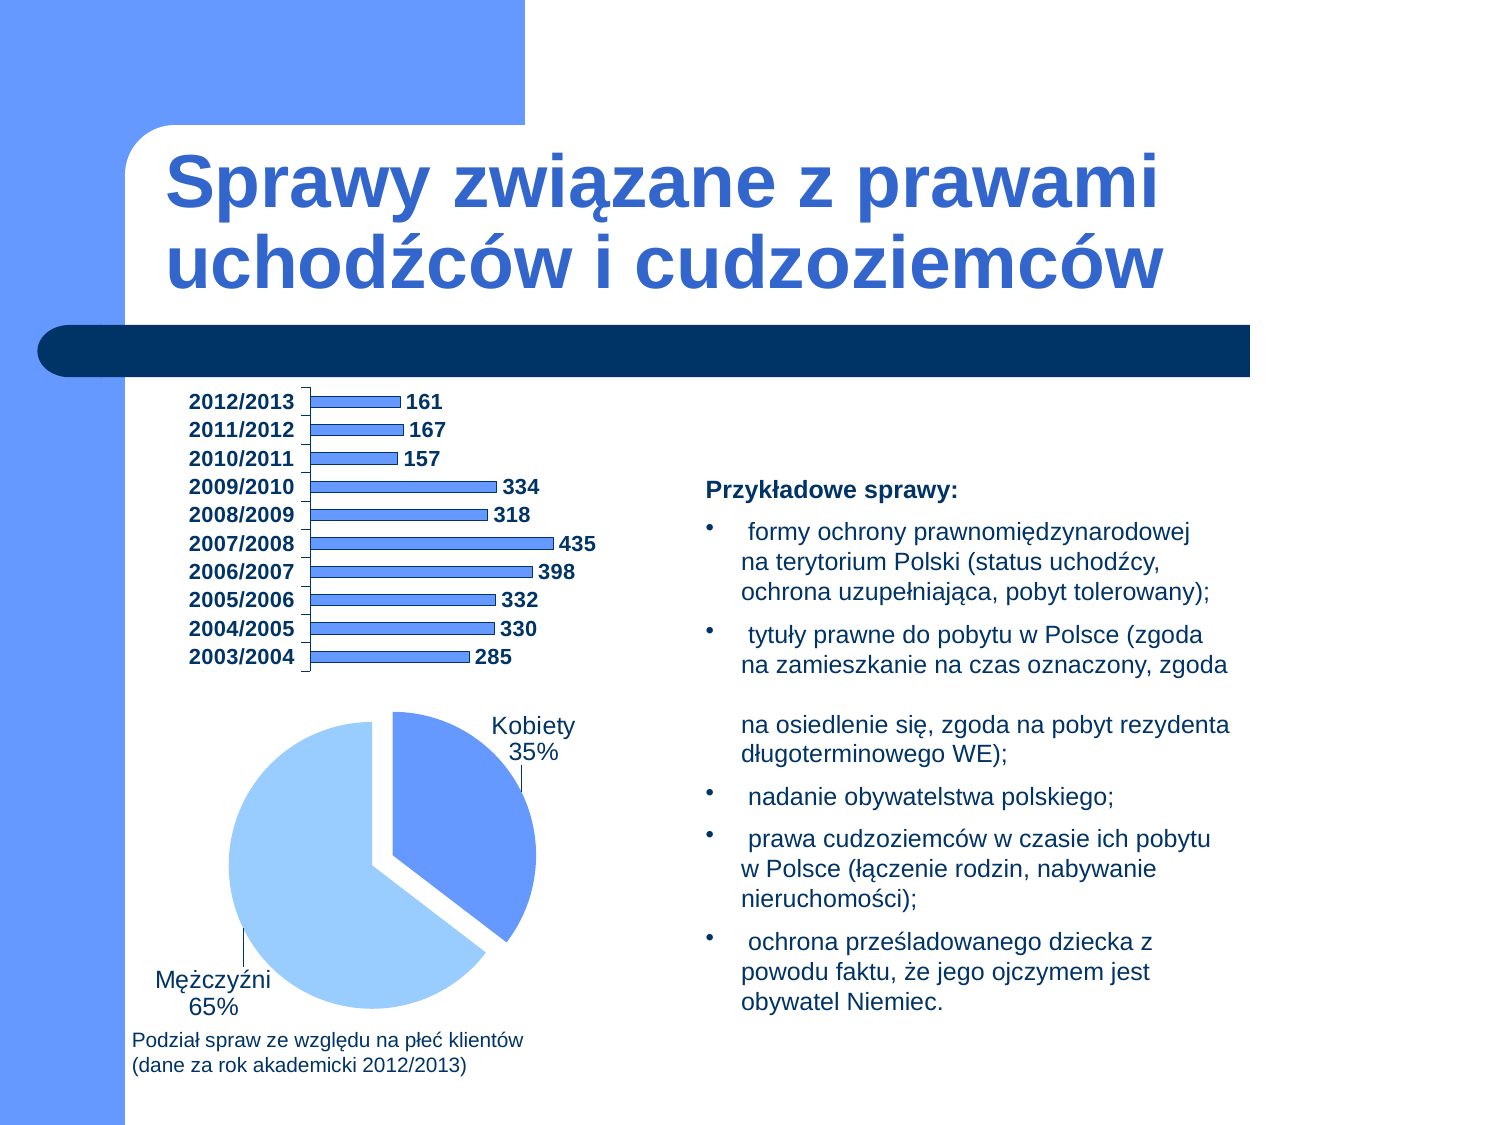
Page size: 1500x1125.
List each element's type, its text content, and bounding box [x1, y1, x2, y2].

title Sprawy związane z prawami uchodźców i cudzoziemców [149, 124, 1463, 313]
text_box Podział spraw ze względu na płeć klientów (dane za rok akademicki 2012/2013) [117, 1048, 572, 1085]
chart [40, 361, 692, 1041]
text_box Przykładowe sprawy: formy ochrony prawnomiędzynarodowej na terytorium Polski (status uchodźcy, ochrona uzupełniająca, pobyt tolerowany); tytuły prawne do pobytu w Polsce (zgoda na zamieszkanie na czas oznaczony, zgoda na osiedlenie się, zgoda na pobyt rezydenta długoterminowego WE); nadanie obywatelstwa polskiego; prawa cudzoziemców w czasie ich pobytu w Polsce (łączenie rodzin, nabywanie nieruchomości); ochrona prześladowanego dziecka z powodu faktu, że jego ojczymem jest obywatel Niemiec. [690, 466, 1247, 1023]
